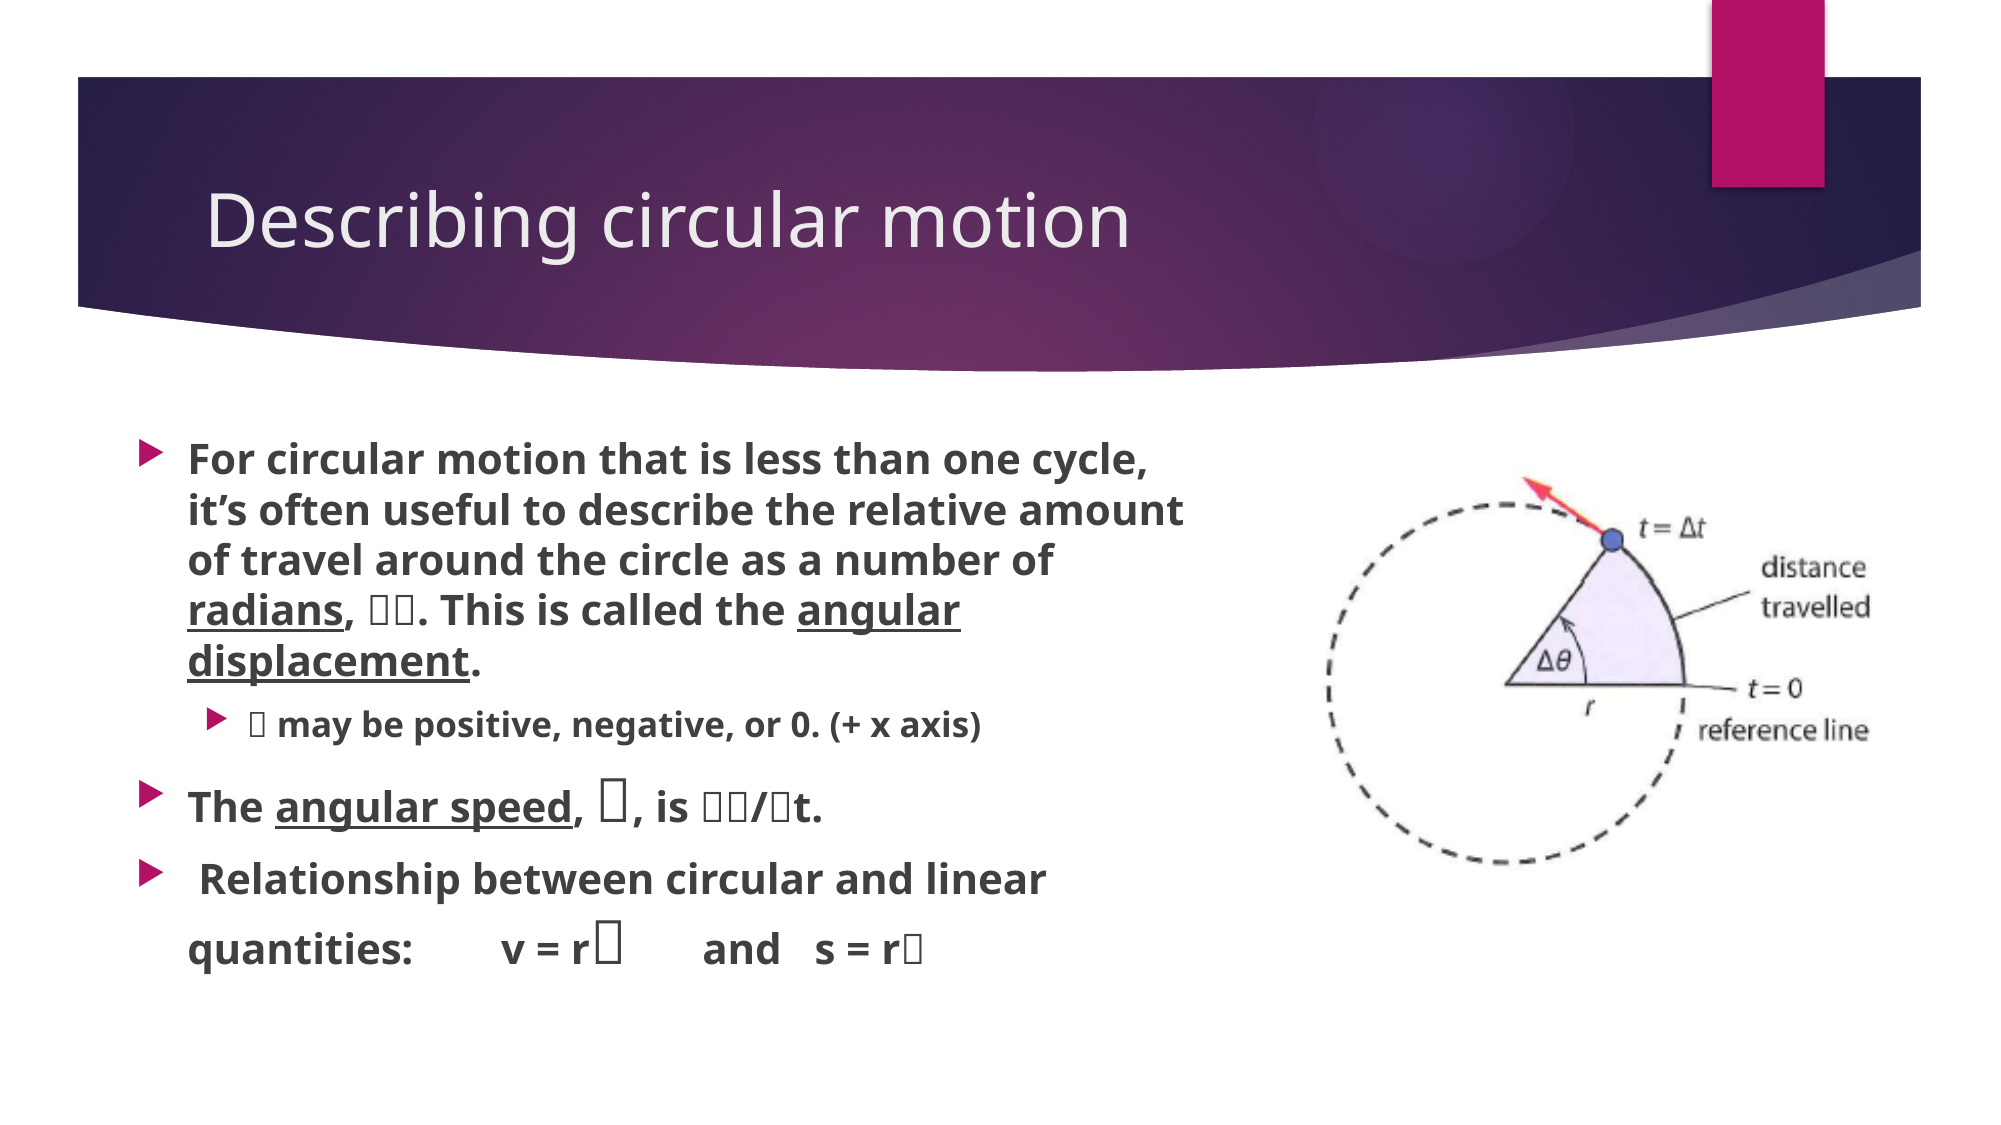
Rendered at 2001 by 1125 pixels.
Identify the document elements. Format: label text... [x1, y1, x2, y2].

picture [1235, 429, 1942, 884]
title Describing circular motion [189, 159, 1627, 276]
list For circular motion that is less than one cycle, it’s often useful to describe the relative amount of travel around the circle as a number of radians, . This is called the angular displacement.  may be positive, negative, or 0. (+ x axis) The angular speed, , is /t. Relationship between circular and linear quantities: v = r and s = r [121, 425, 1201, 986]
